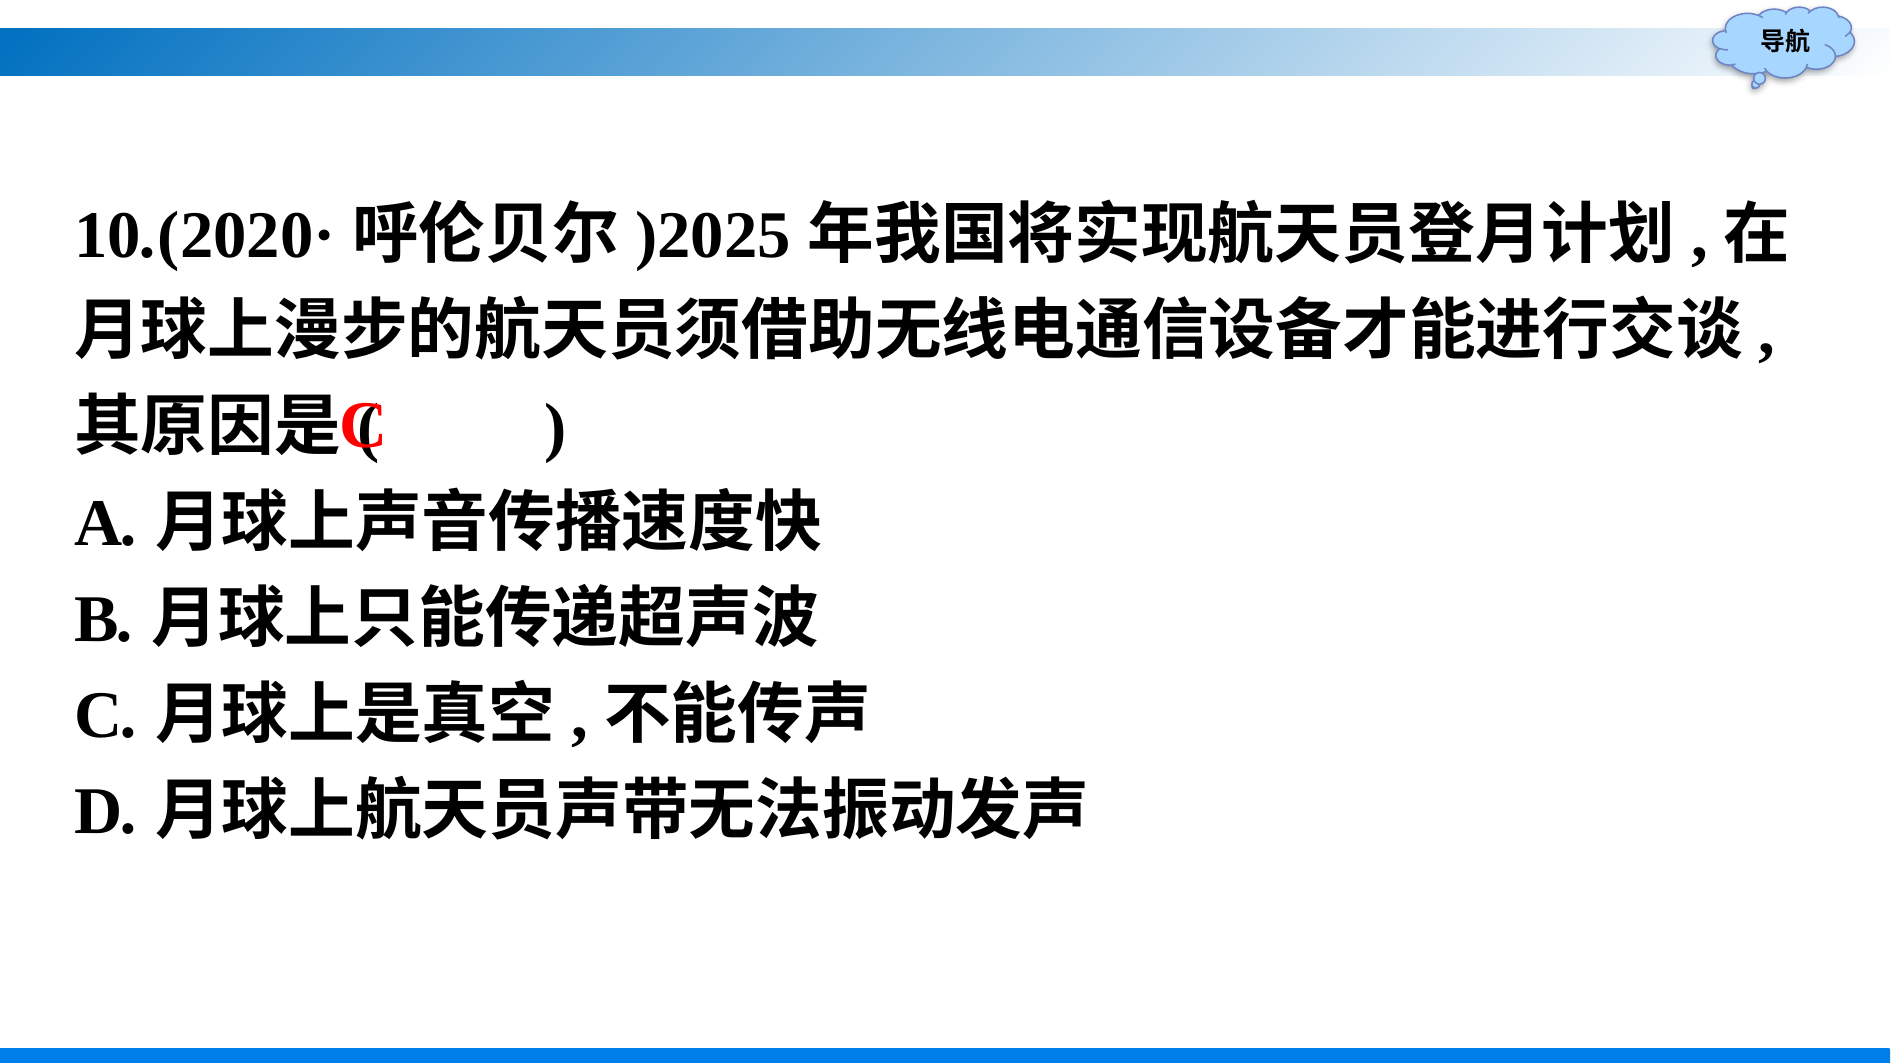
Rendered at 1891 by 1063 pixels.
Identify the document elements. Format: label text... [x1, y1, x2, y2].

text_box C [324, 373, 403, 468]
text_box 10.(2020·呼伦贝尔)2025年我国将实现航天员登月计划,在月球上漫步的航天员须借助无线电通信设备才能进行交谈,其原因是( ) A.月球上声音传播速度快 B.月球上只能传递超声波 C.月球上是真空,不能传声 D.月球上航天员声带无法振动发声 [59, 167, 1833, 854]
